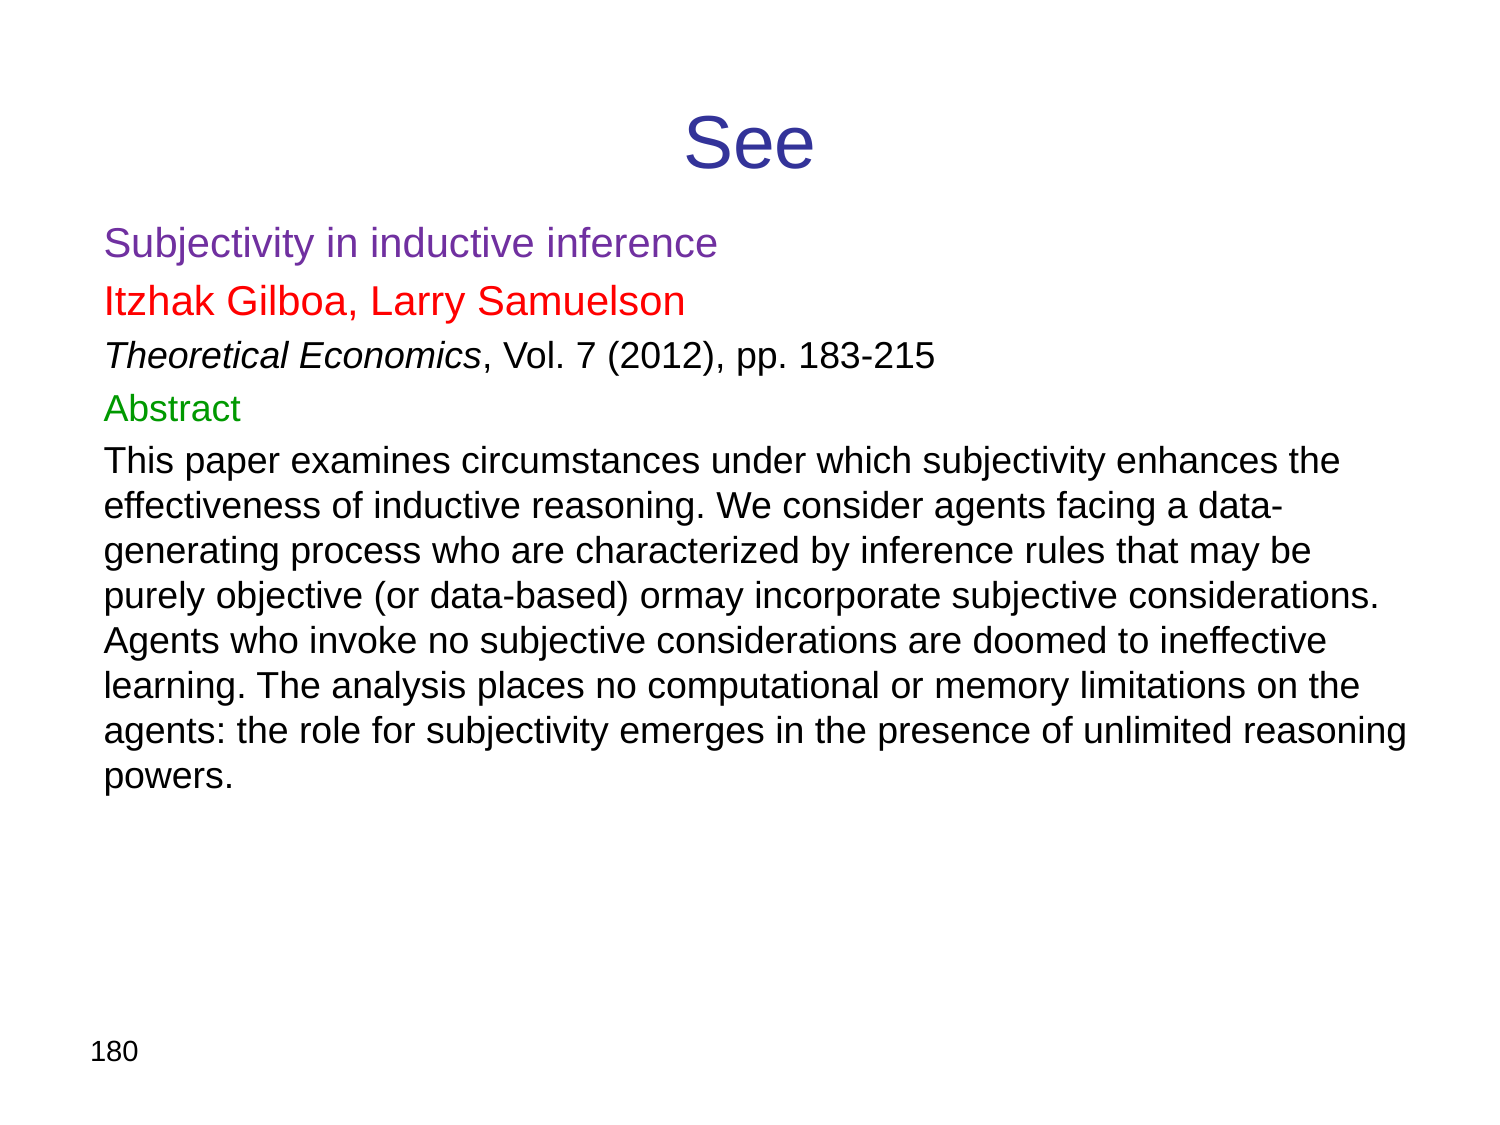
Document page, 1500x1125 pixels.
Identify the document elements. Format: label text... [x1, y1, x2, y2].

title See [75, 45, 1425, 233]
list Subjectivity in inductive inference Itzhak Gilboa, Larry Samuelson Theoretical Economics, Vol. 7 (2012), pp. 183-215 Abstract This paper examines circumstances under which subjectivity enhances the effectiveness of inductive reasoning. We consider agents facing a data-generating process who are characterized by inference rules that may be purely objective (or data-based) ormay incorporate subjective considerations. Agents who invoke no subjective considerations are doomed to ineffective learning. The analysis places no computational or memory limitations on the agents: the role for subjectivity emerges in the presence of unlimited reasoning powers. [88, 208, 1439, 951]
slide_number 180 [74, 1024, 426, 1103]
